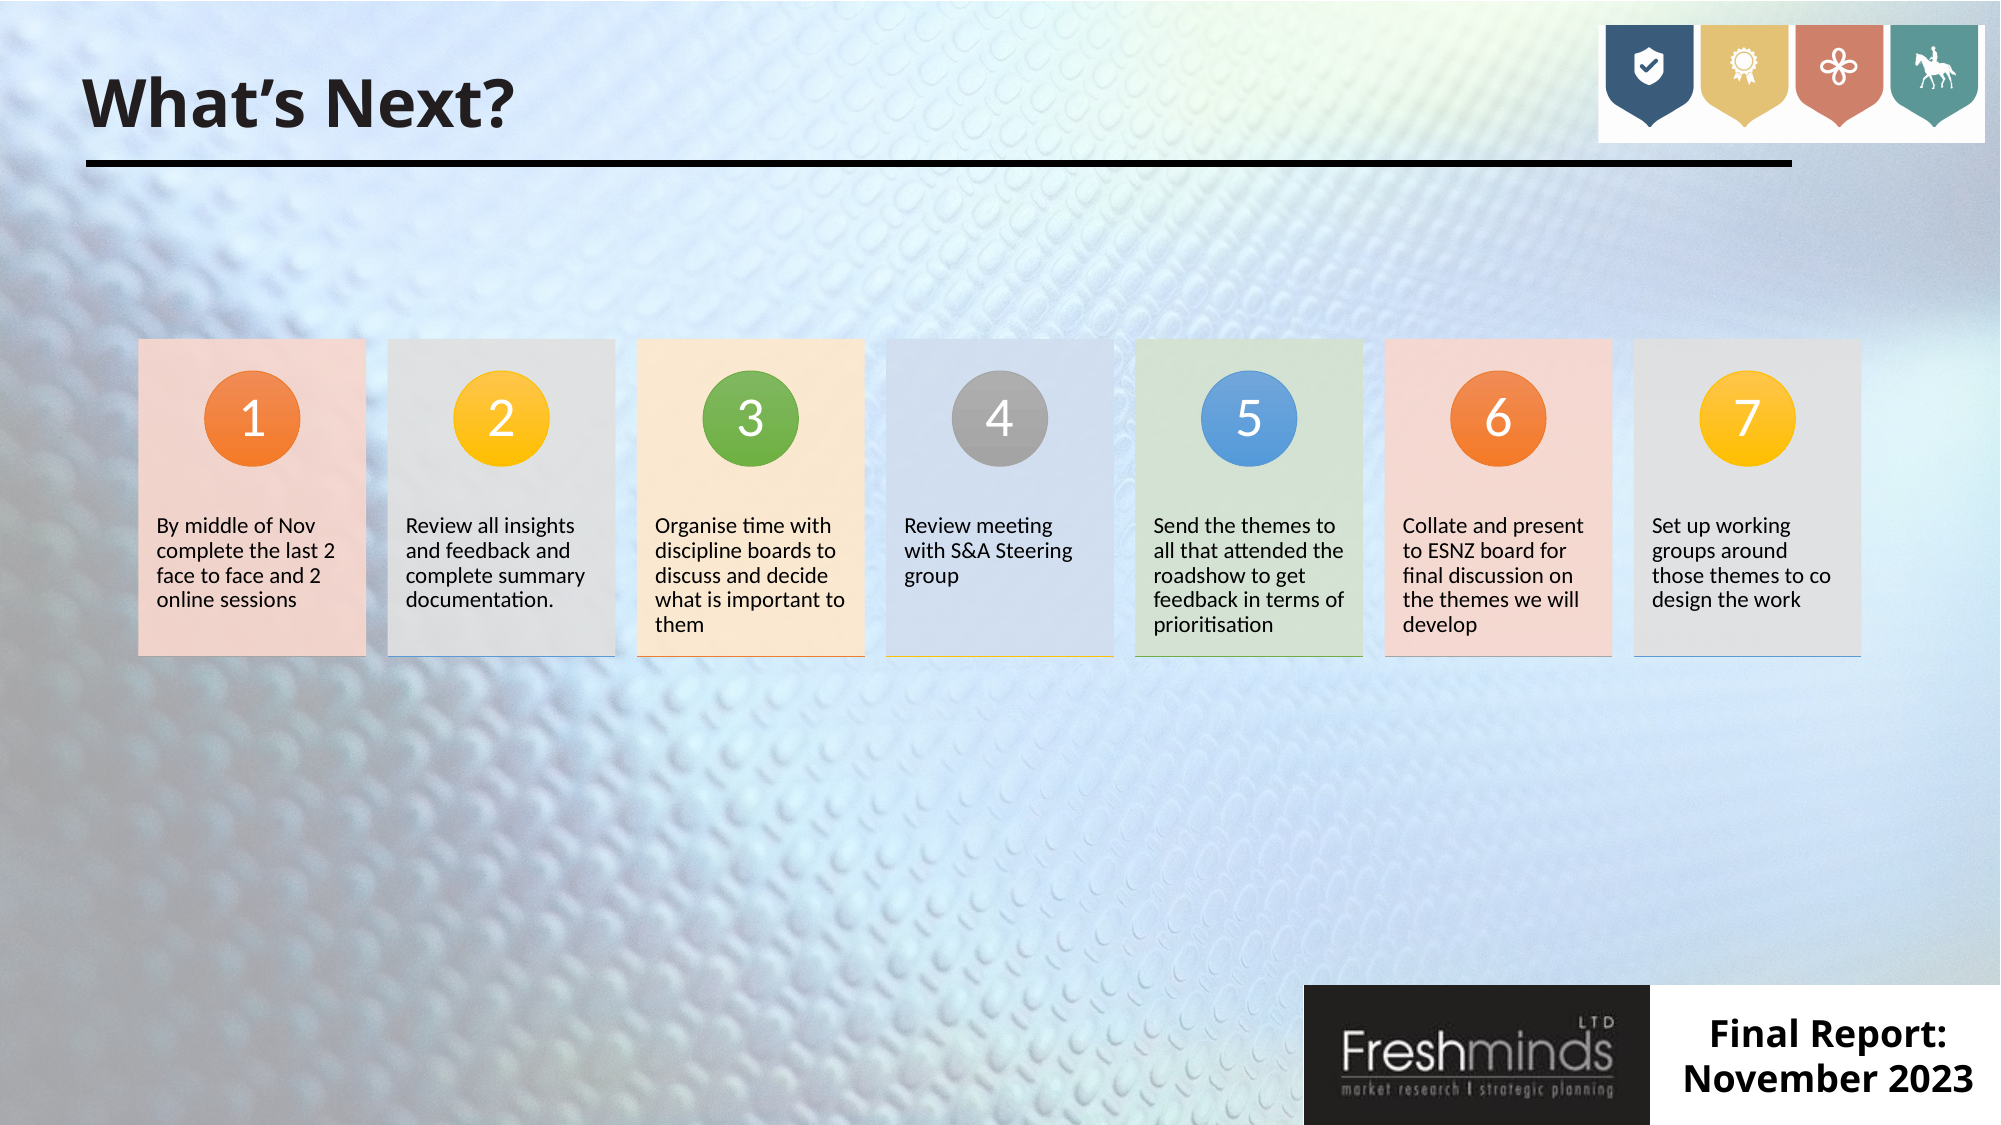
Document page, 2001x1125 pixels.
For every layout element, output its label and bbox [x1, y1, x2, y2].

text_box [1304, 985, 2000, 1125]
text_box [137, 140, 1863, 855]
picture [0, 1, 2000, 1125]
